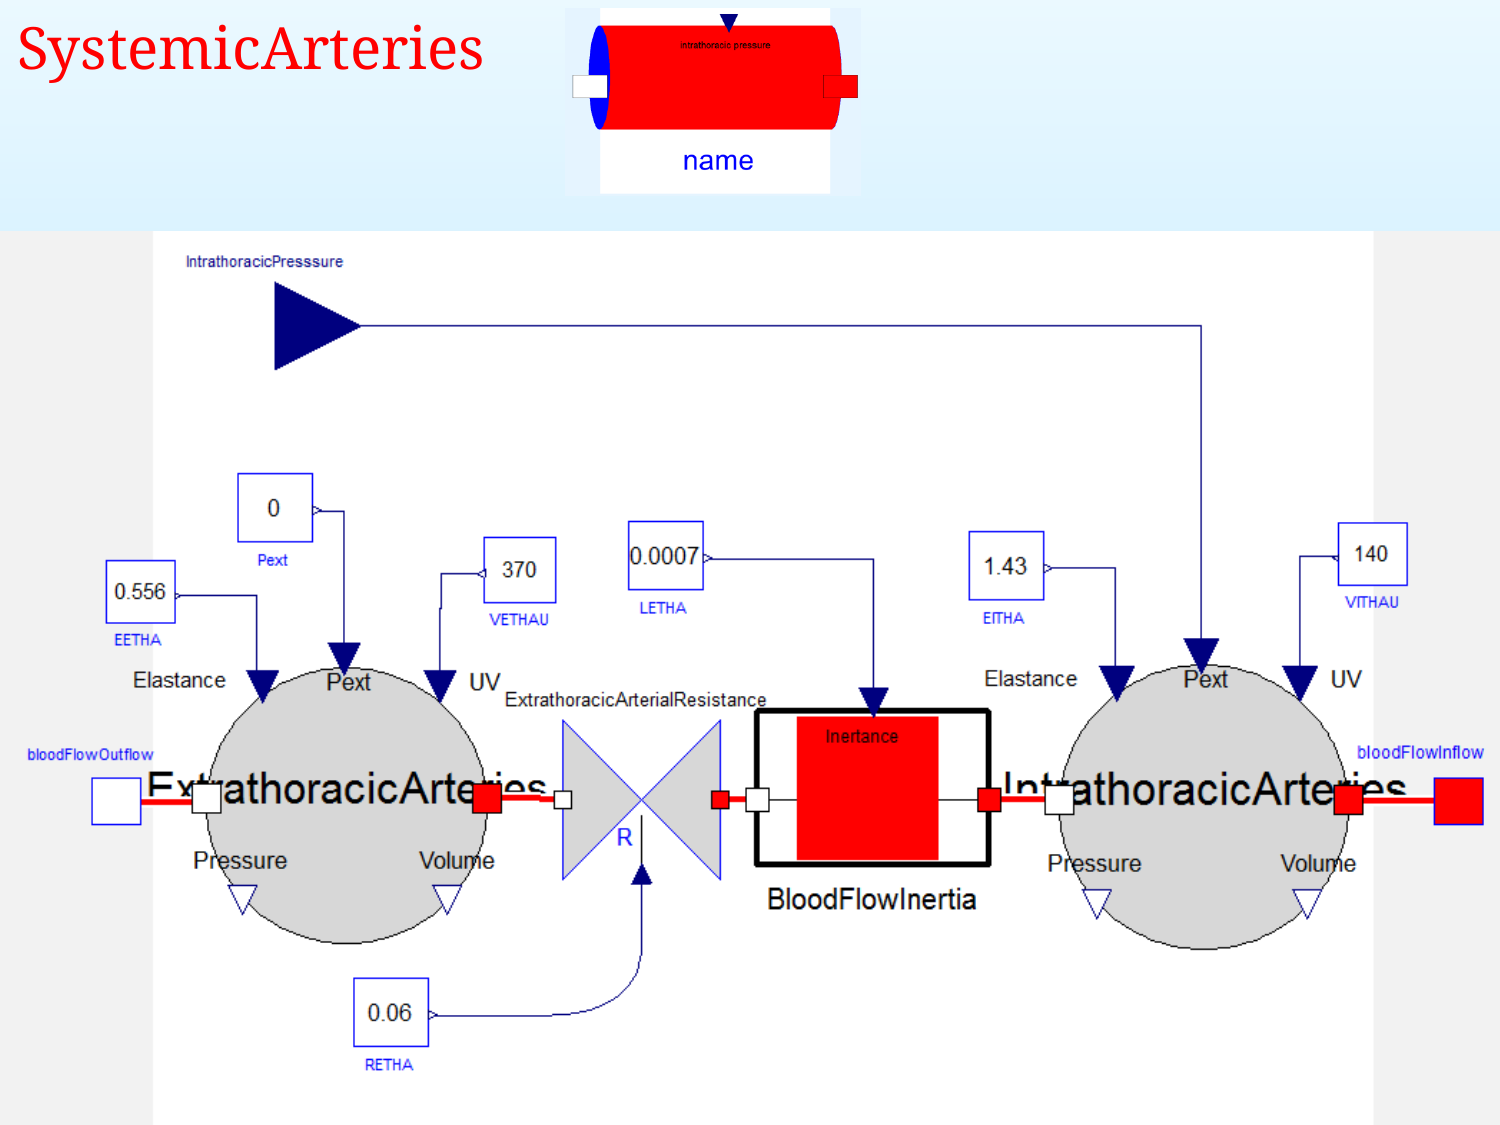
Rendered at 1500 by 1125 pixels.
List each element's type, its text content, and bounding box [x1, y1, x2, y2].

picture [0, 231, 1500, 1125]
picture [565, 7, 861, 196]
text_box SystemicArteries [2, 3, 558, 89]
